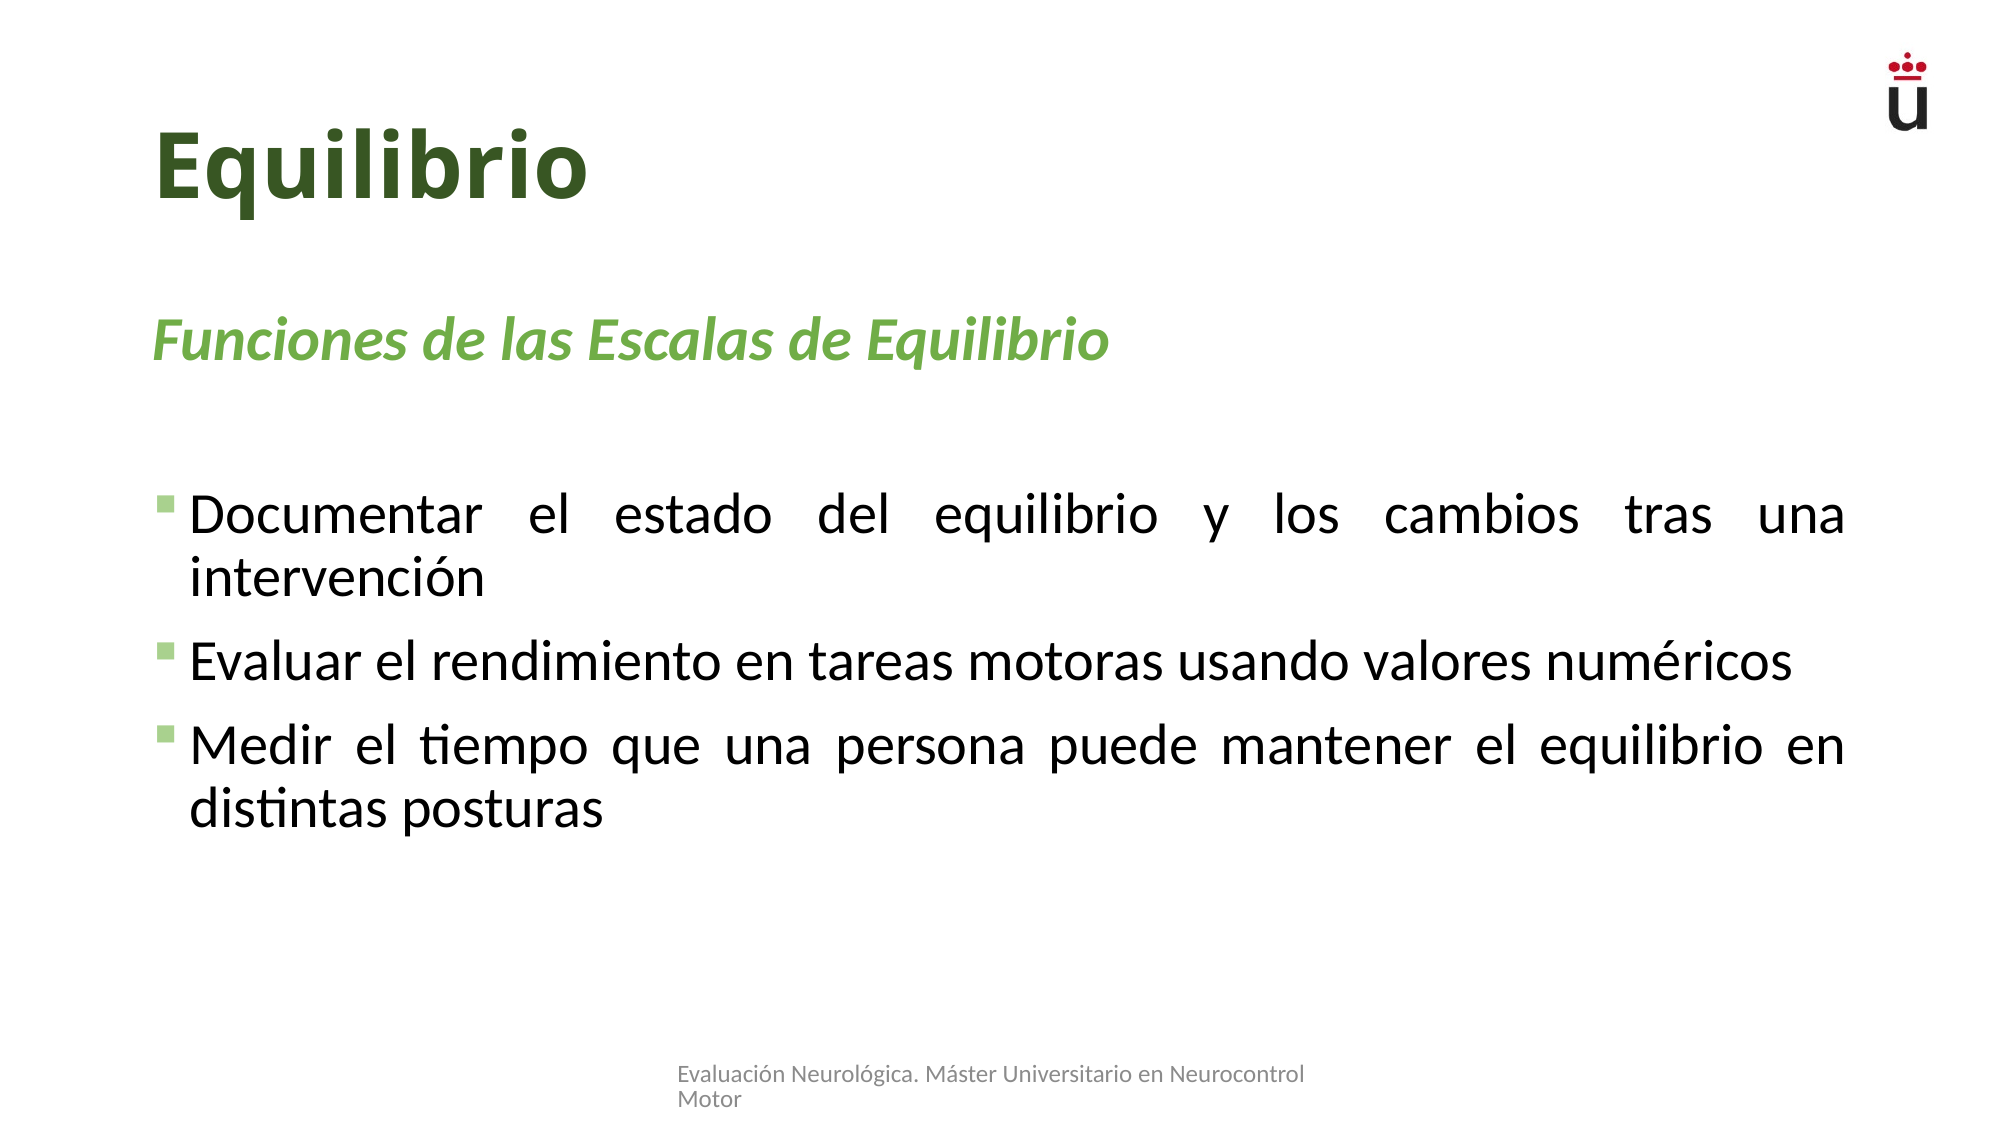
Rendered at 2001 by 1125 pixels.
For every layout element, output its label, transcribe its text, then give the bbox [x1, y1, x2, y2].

footer Evaluación Neurológica. Máster Universitario en Neurocontrol Motor [662, 1042, 1338, 1103]
title Equilibrio [137, 59, 1863, 278]
picture [1870, 42, 1948, 149]
list Funciones de las Escalas de Equilibrio Documentar el estado del equilibrio y los cambios tras una intervención Evaluar el rendimiento en tareas motoras usando valores numéricos Medir el tiempo que una persona puede mantener el equilibrio en distintas posturas [137, 299, 1863, 1014]
